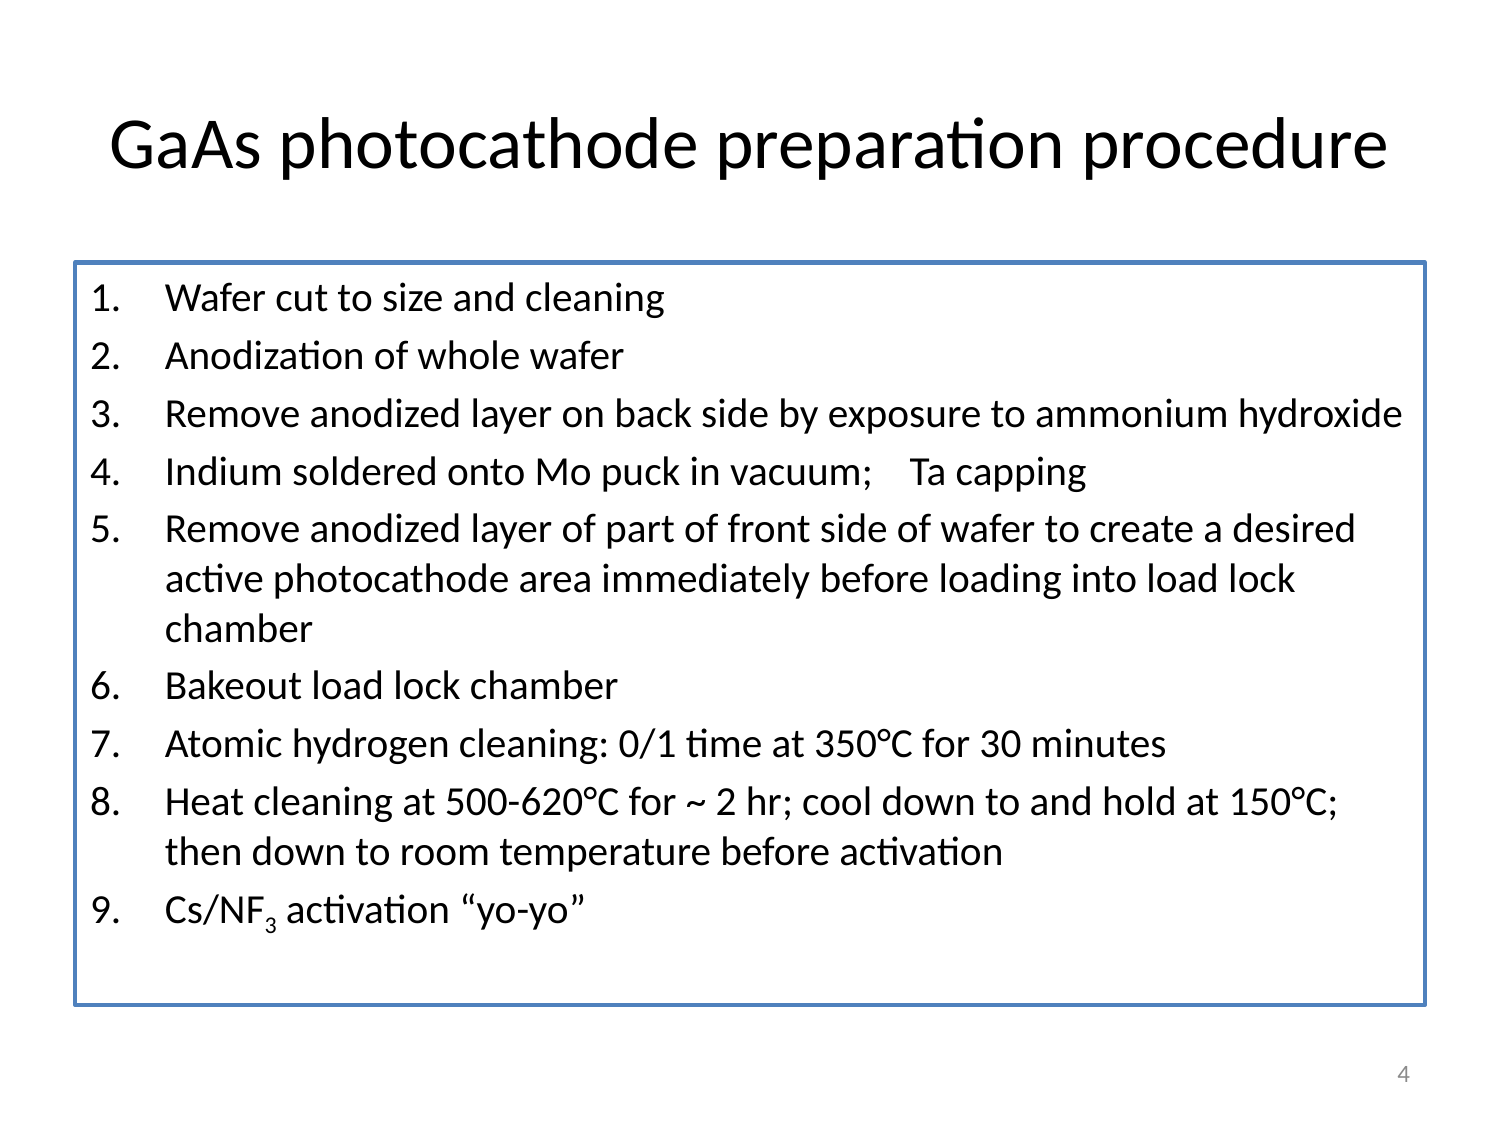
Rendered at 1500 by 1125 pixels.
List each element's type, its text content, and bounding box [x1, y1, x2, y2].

slide_number 4 [1074, 1042, 1425, 1103]
list Wafer cut to size and cleaning Anodization of whole wafer Remove anodized layer on back side by exposure to ammonium hydroxide Indium soldered onto Mo puck in vacuum; Ta capping Remove anodized layer of part of front side of wafer to create a desired active photocathode area immediately before loading into load lock chamber Bakeout load lock chamber Atomic hydrogen cleaning: 0/1 time at 350°C for 30 minutes Heat cleaning at 500-620°C for ~ 2 hr; cool down to and hold at 150°C; then down to room temperature before activation Cs/NF3 activation “yo-yo” [73, 260, 1427, 1007]
title GaAs photocathode preparation procedure [75, 45, 1425, 233]
